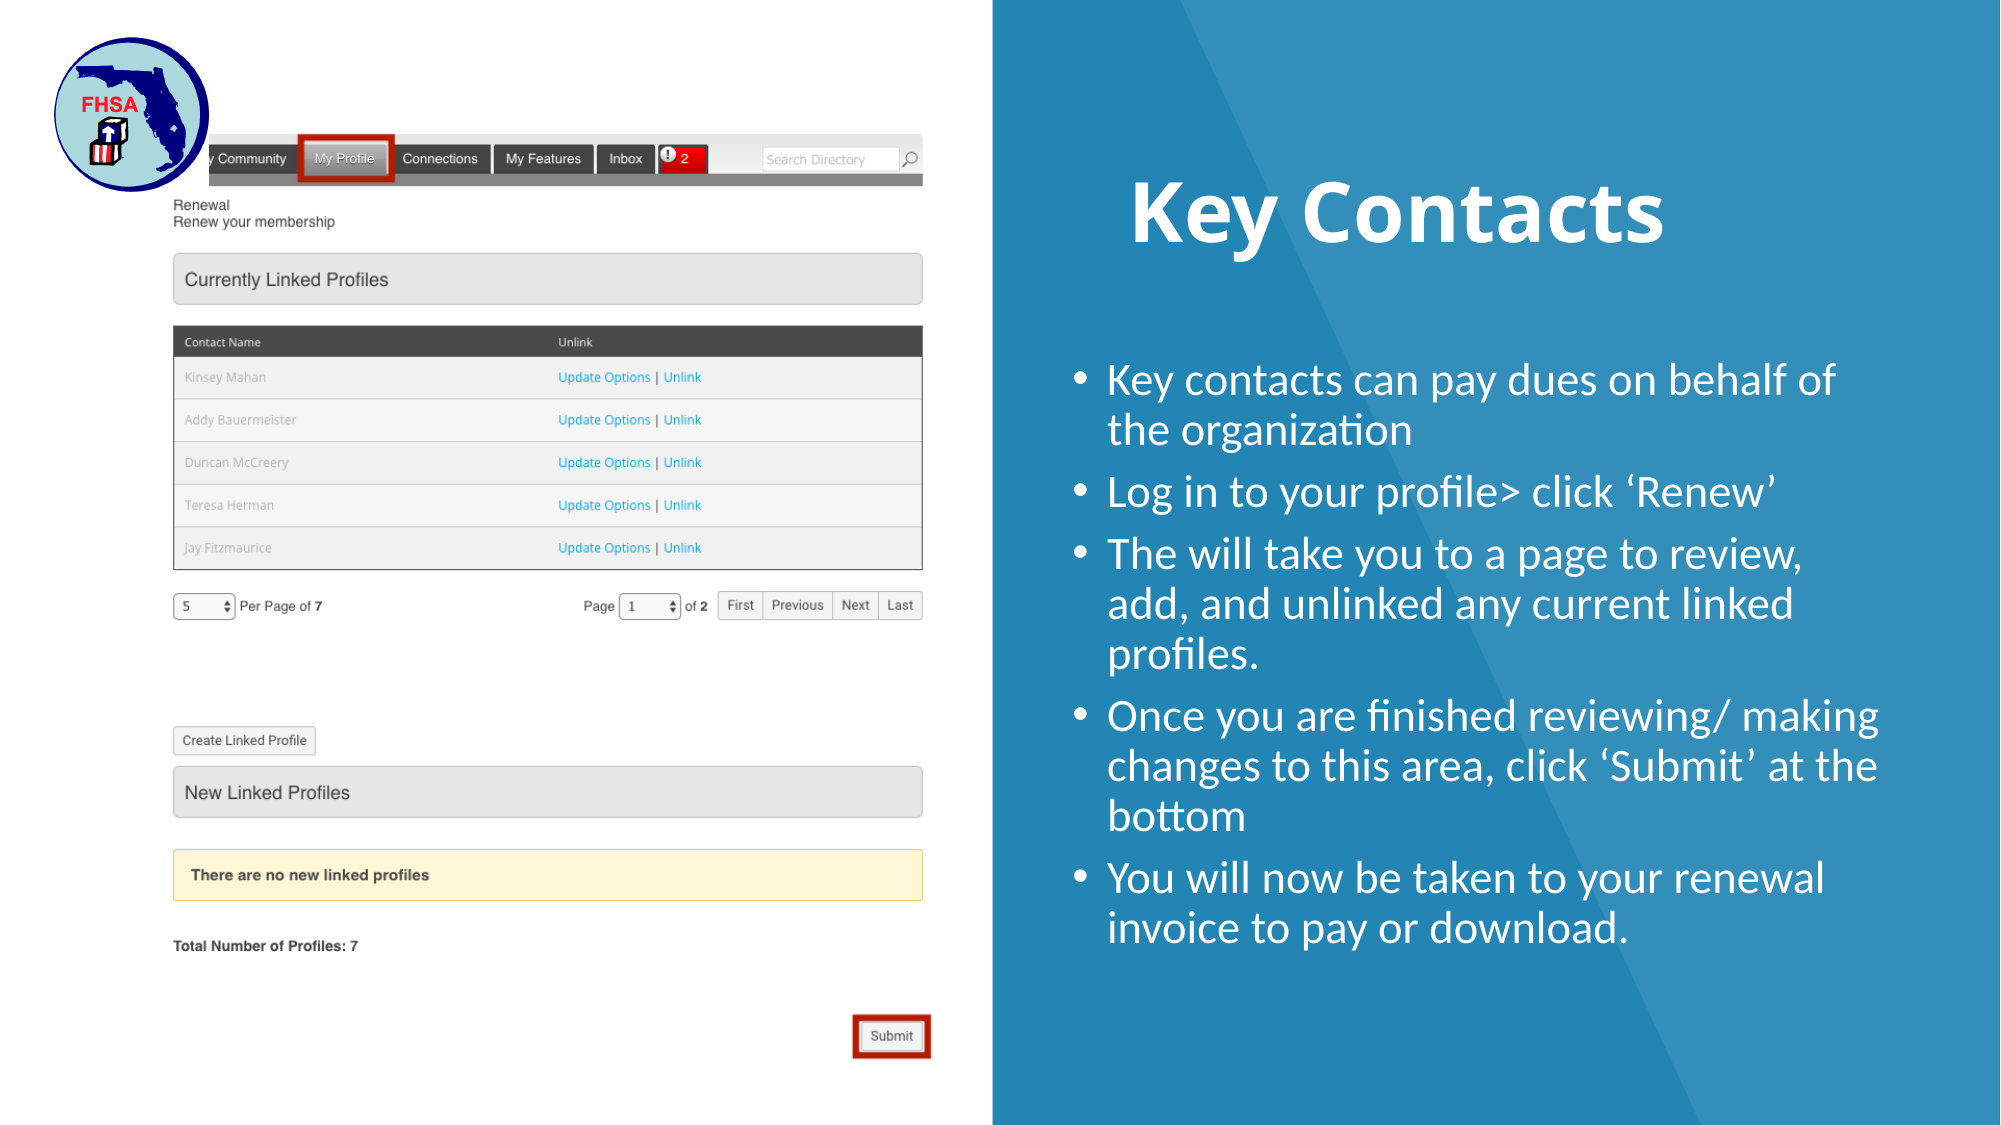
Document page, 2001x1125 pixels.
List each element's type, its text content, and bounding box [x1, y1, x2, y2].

title Key Contacts [1048, 105, 1906, 326]
text_box [991, 0, 1703, 1125]
text_box [1182, 0, 2000, 1125]
text_box [0, 0, 991, 1125]
picture [54, 37, 954, 1103]
text_box Key contacts can pay dues on behalf of the organization Log in to your profile> click ‘Renew’ The will take you to a page to review, add, and unlinked any current linked profiles. Once you are finished reviewing/ making changes to this area, click ‘Submit’ at the bottom You will now be taken to your renewal invoice to pay or download. [1048, 348, 1908, 967]
